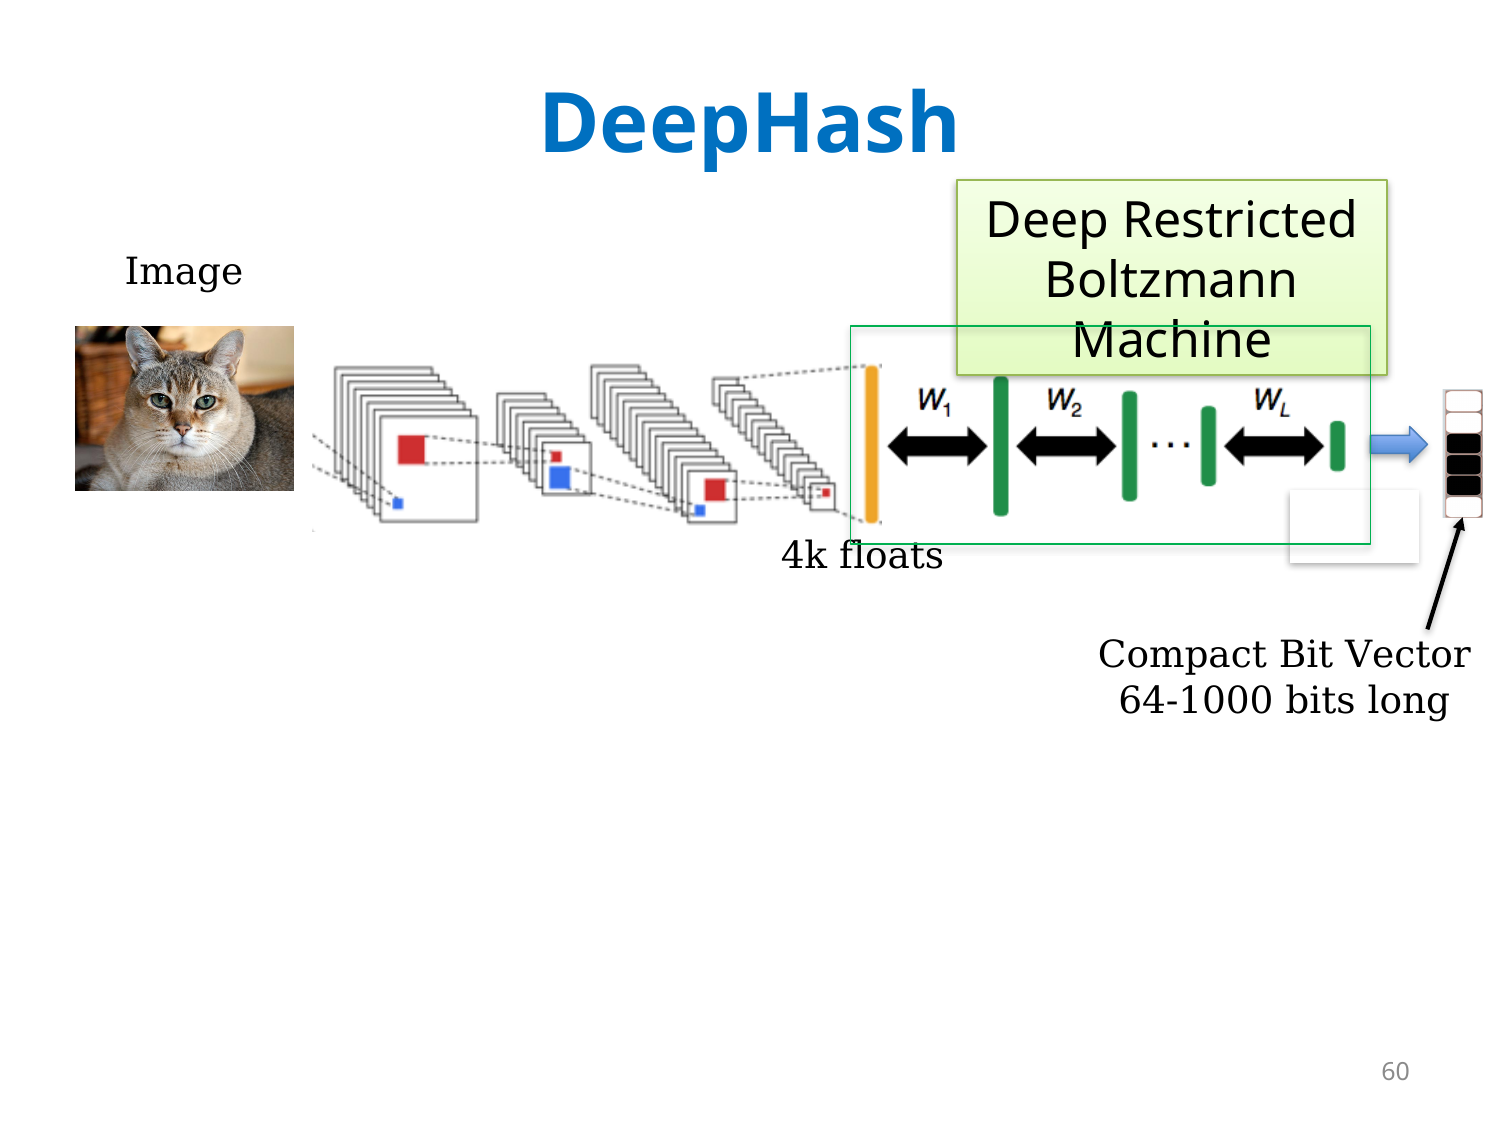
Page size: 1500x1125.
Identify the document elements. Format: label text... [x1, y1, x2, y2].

text_box [850, 325, 1371, 359]
text_box Deep Restricted Boltzmann Machine [956, 179, 1388, 376]
text_box [1384, 434, 1395, 455]
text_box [1427, 516, 1463, 630]
picture [312, 360, 1380, 533]
text_box 4k floats [766, 543, 960, 584]
text_box 64-1000 bits long [1103, 668, 1466, 729]
slide_number 60 [1074, 1042, 1425, 1103]
text_box [1289, 489, 1420, 564]
text_box Image [109, 239, 259, 299]
picture [74, 325, 294, 491]
text_box Compact Bit Vector [1083, 622, 1486, 682]
text_box [1408, 425, 1416, 431]
title DeepHash [75, 45, 1425, 194]
picture [1398, 389, 1500, 518]
text_box [850, 541, 1371, 545]
